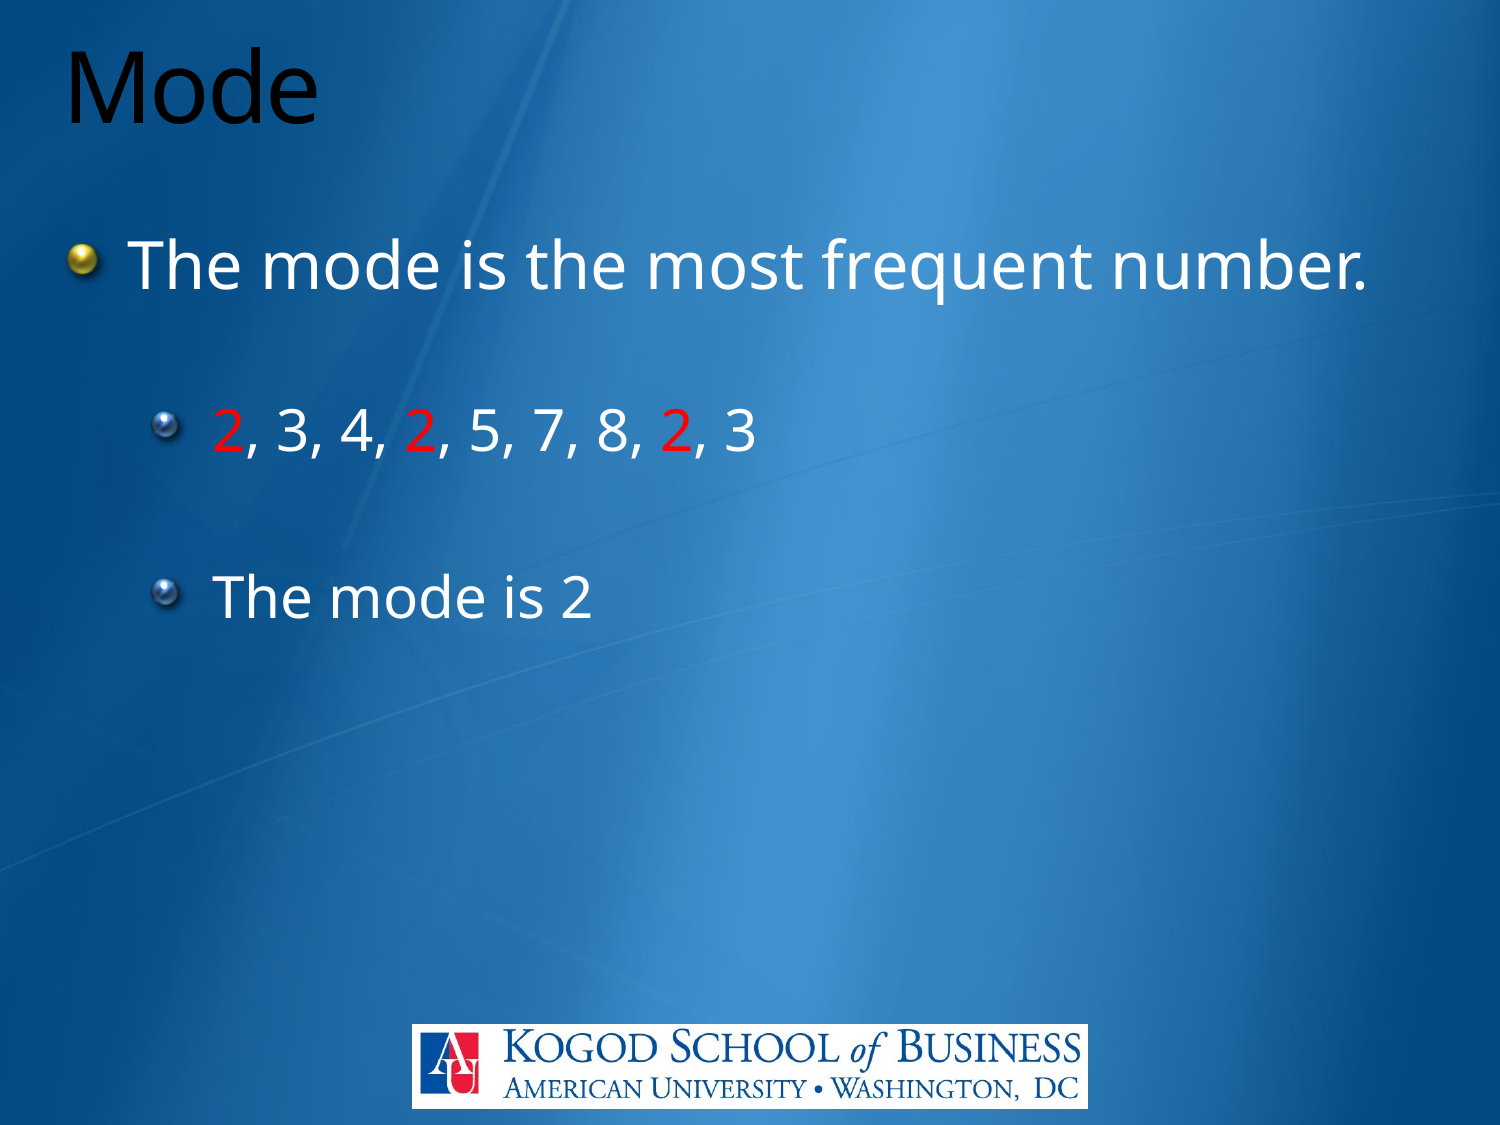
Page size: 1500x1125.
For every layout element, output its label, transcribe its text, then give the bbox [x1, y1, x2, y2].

picture [0, 0, 1500, 1125]
title Mode [62, 37, 1438, 147]
list The mode is the most frequent number. 2, 3, 4, 2, 5, 7, 8, 2, 3 The mode is 2 [62, 231, 1438, 583]
